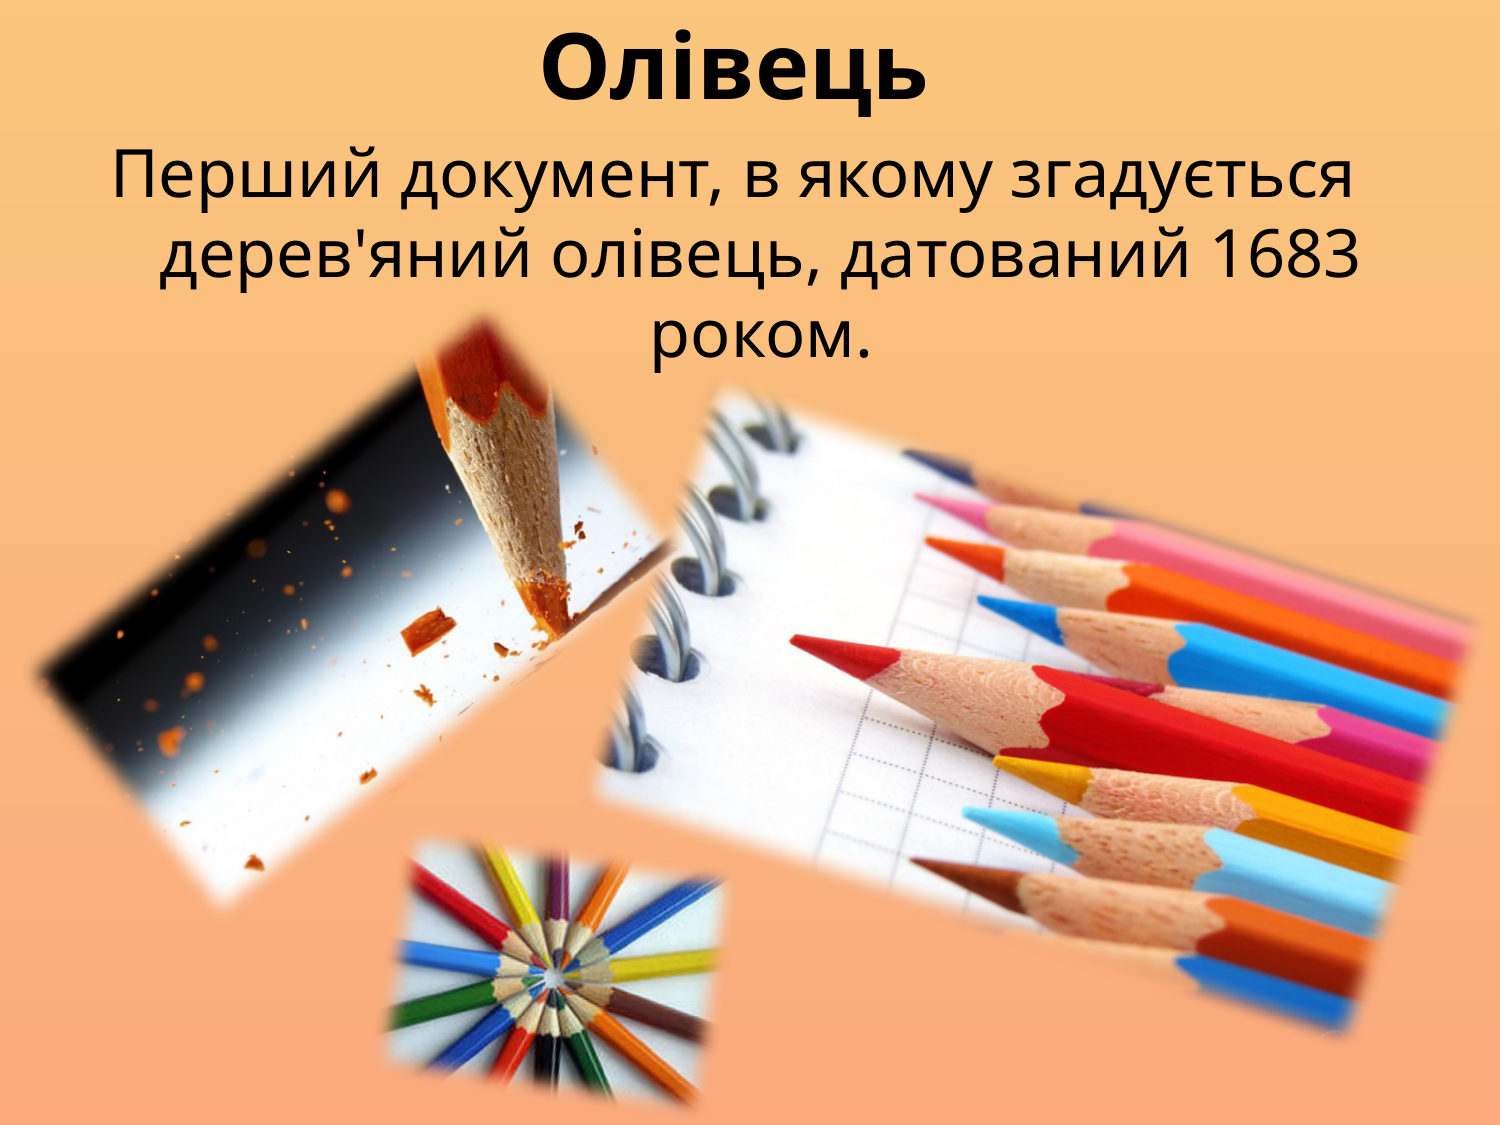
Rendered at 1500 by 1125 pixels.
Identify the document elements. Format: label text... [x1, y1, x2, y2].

picture [41, 337, 1456, 1104]
list Олівець Перший документ, в якому згадується дерев'яний олівець, датований 1683 роком. [58, 0, 1409, 476]
